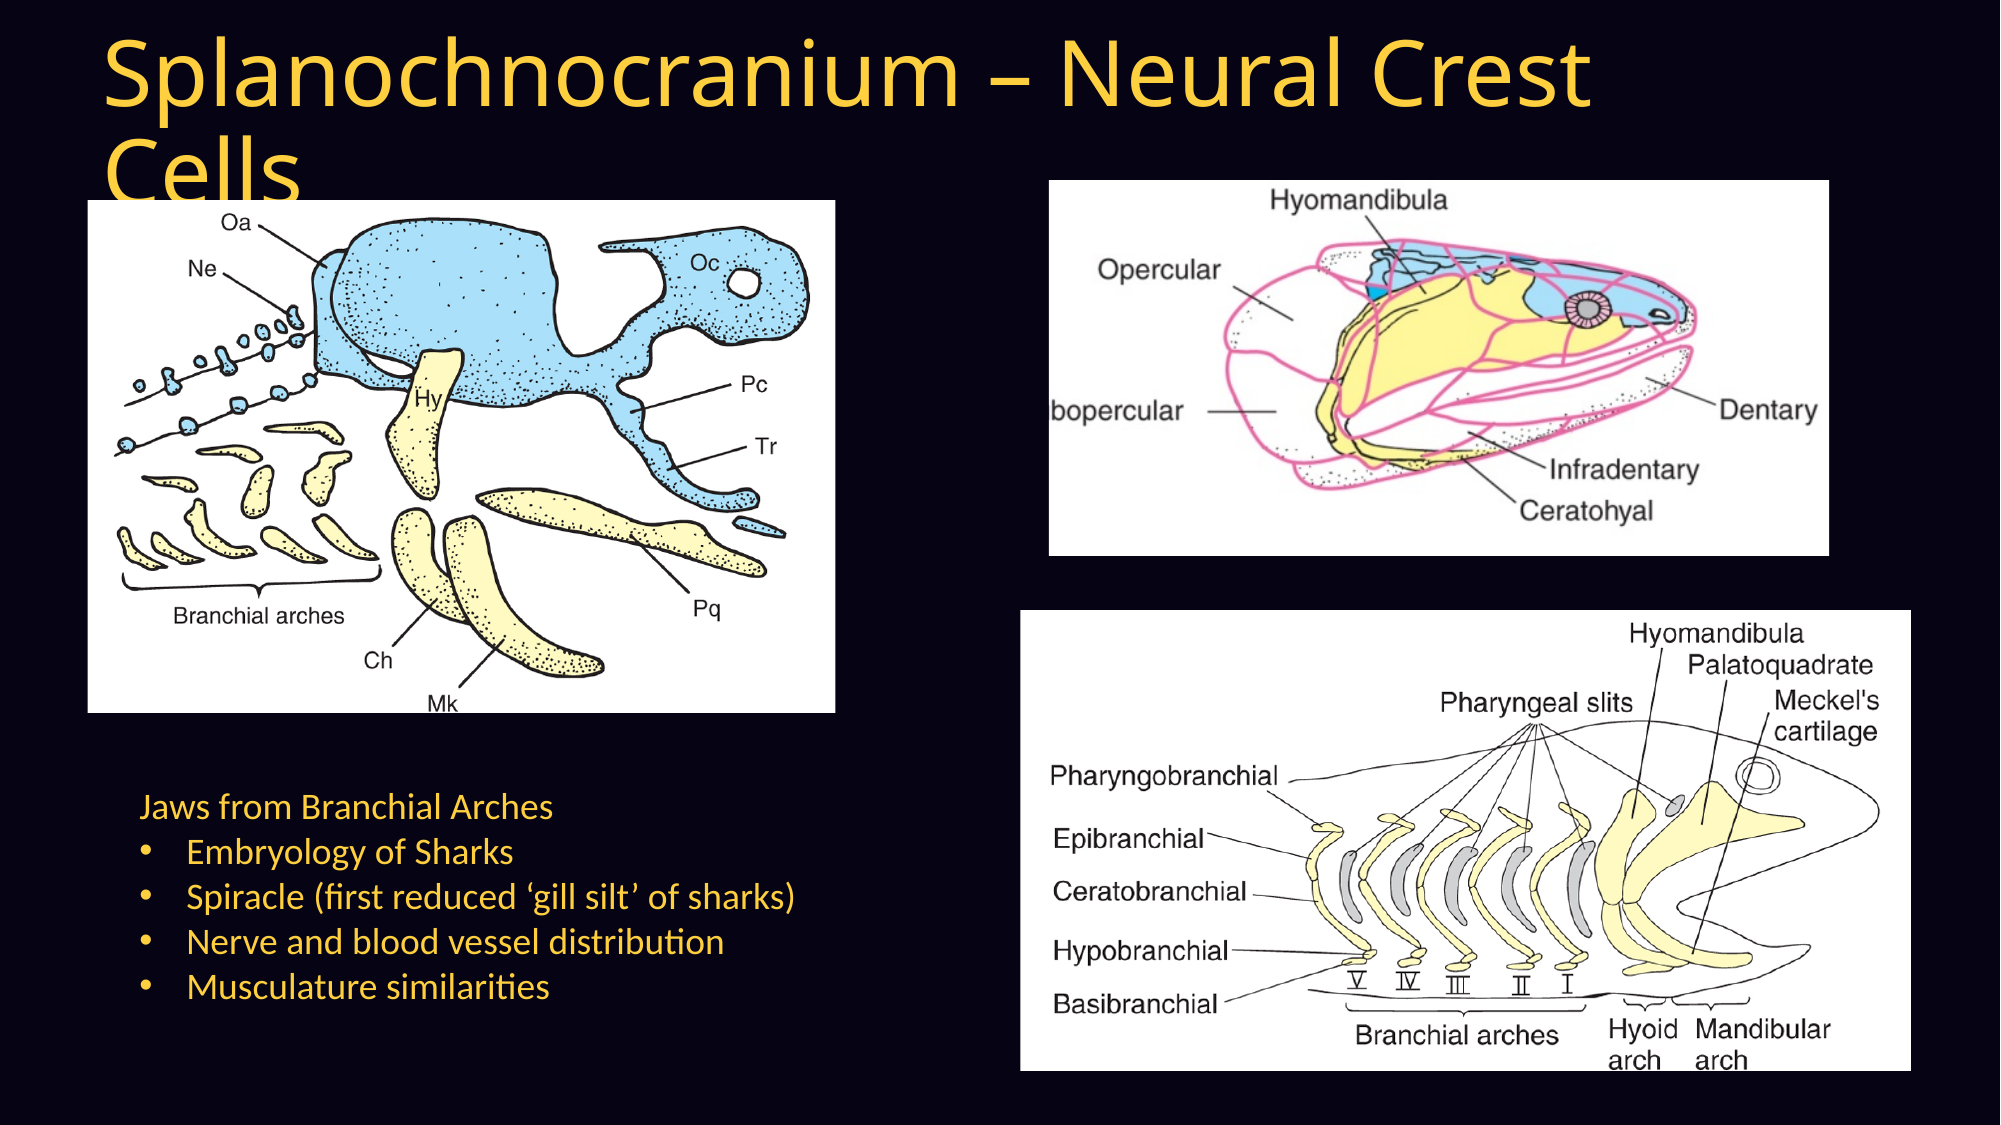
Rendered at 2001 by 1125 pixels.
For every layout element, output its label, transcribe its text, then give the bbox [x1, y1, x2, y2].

title Splanochnocranium – Neural Crest Cells [87, 17, 1813, 236]
picture [1020, 610, 1911, 1071]
text_box Jaws from Branchial Arches Embryology of Sharks Spiracle (first reduced ‘gill silt’ of sharks) Nerve and blood vessel distribution Musculature similarities [124, 774, 812, 1014]
picture [87, 200, 836, 713]
picture [1048, 180, 1830, 556]
